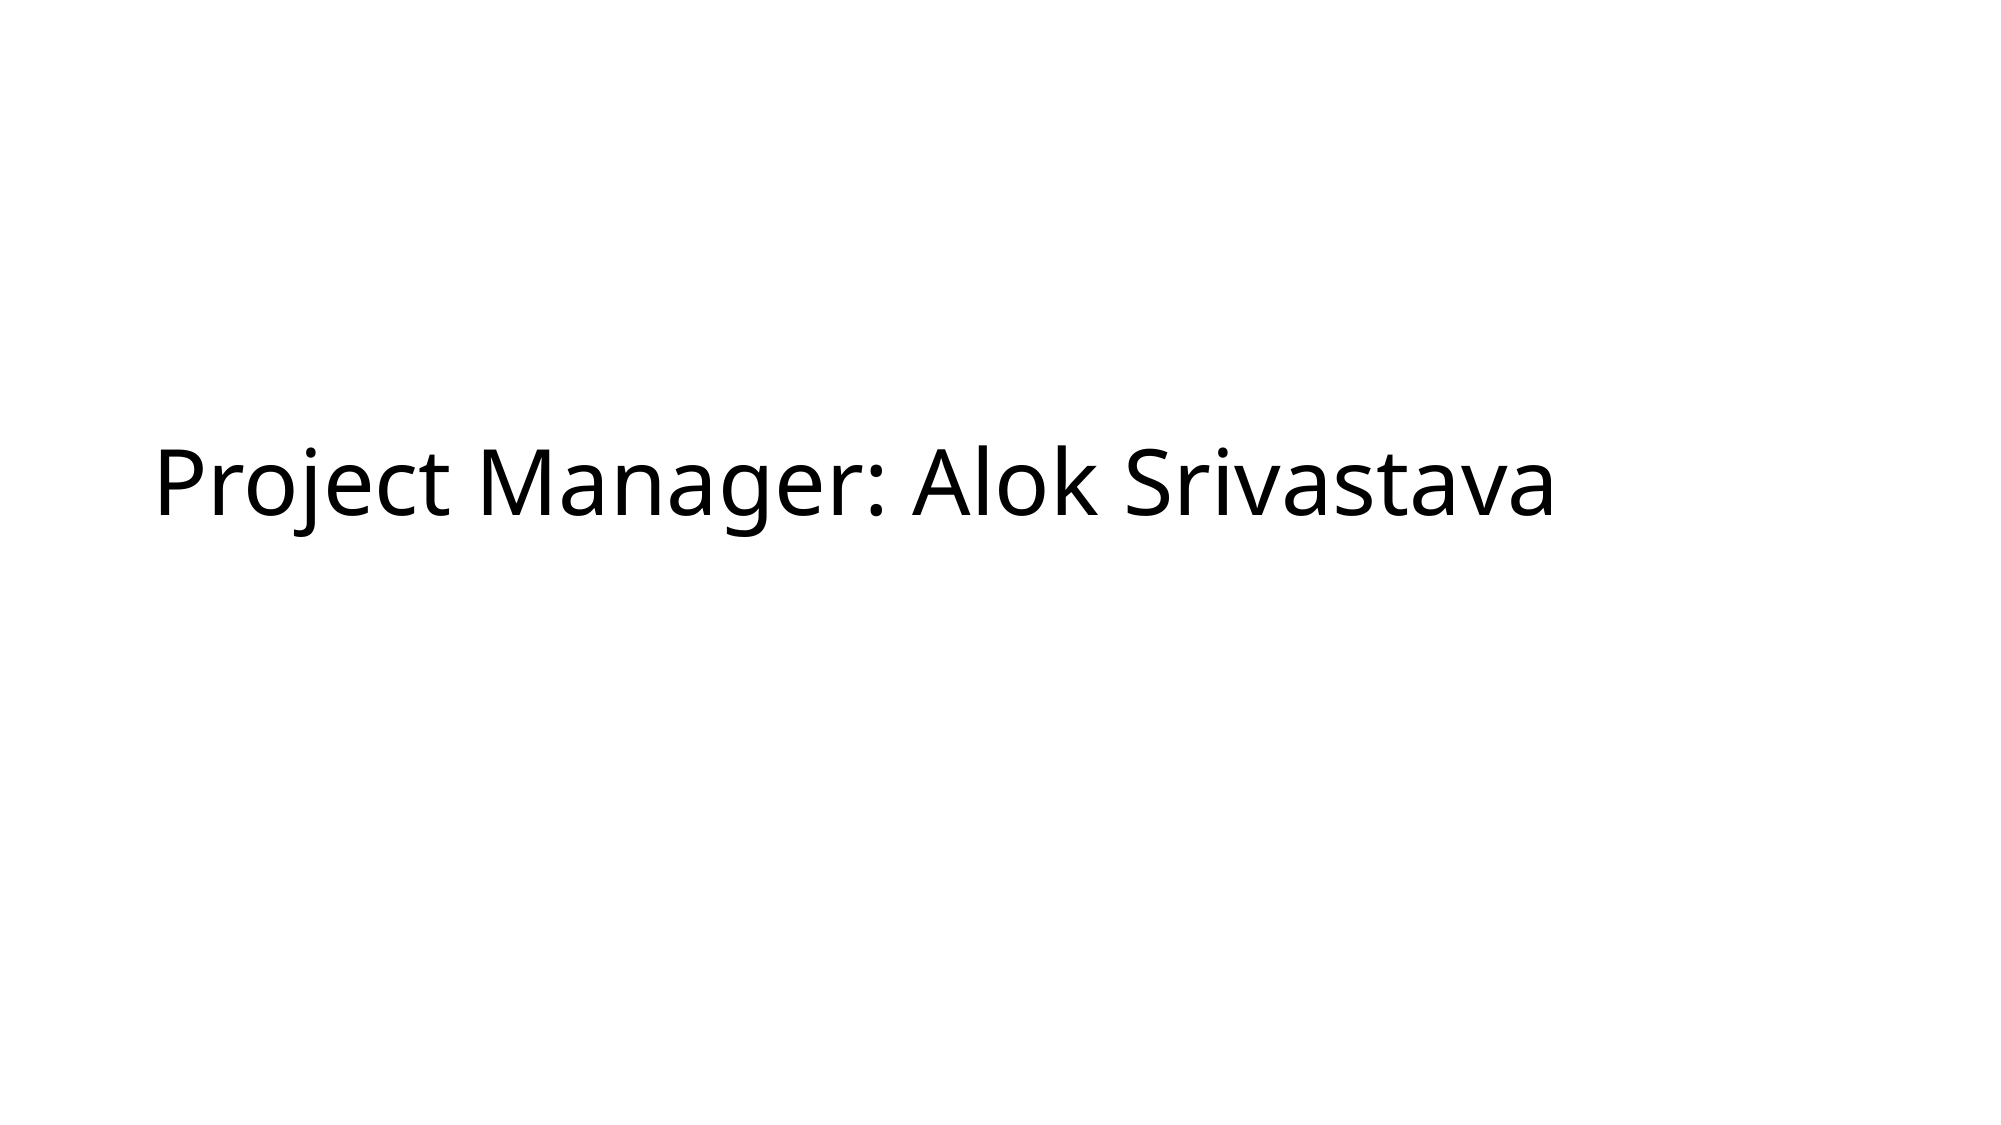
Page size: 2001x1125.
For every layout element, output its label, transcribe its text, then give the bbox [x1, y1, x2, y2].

title Project Manager: Alok Srivastava [137, 358, 1863, 614]
